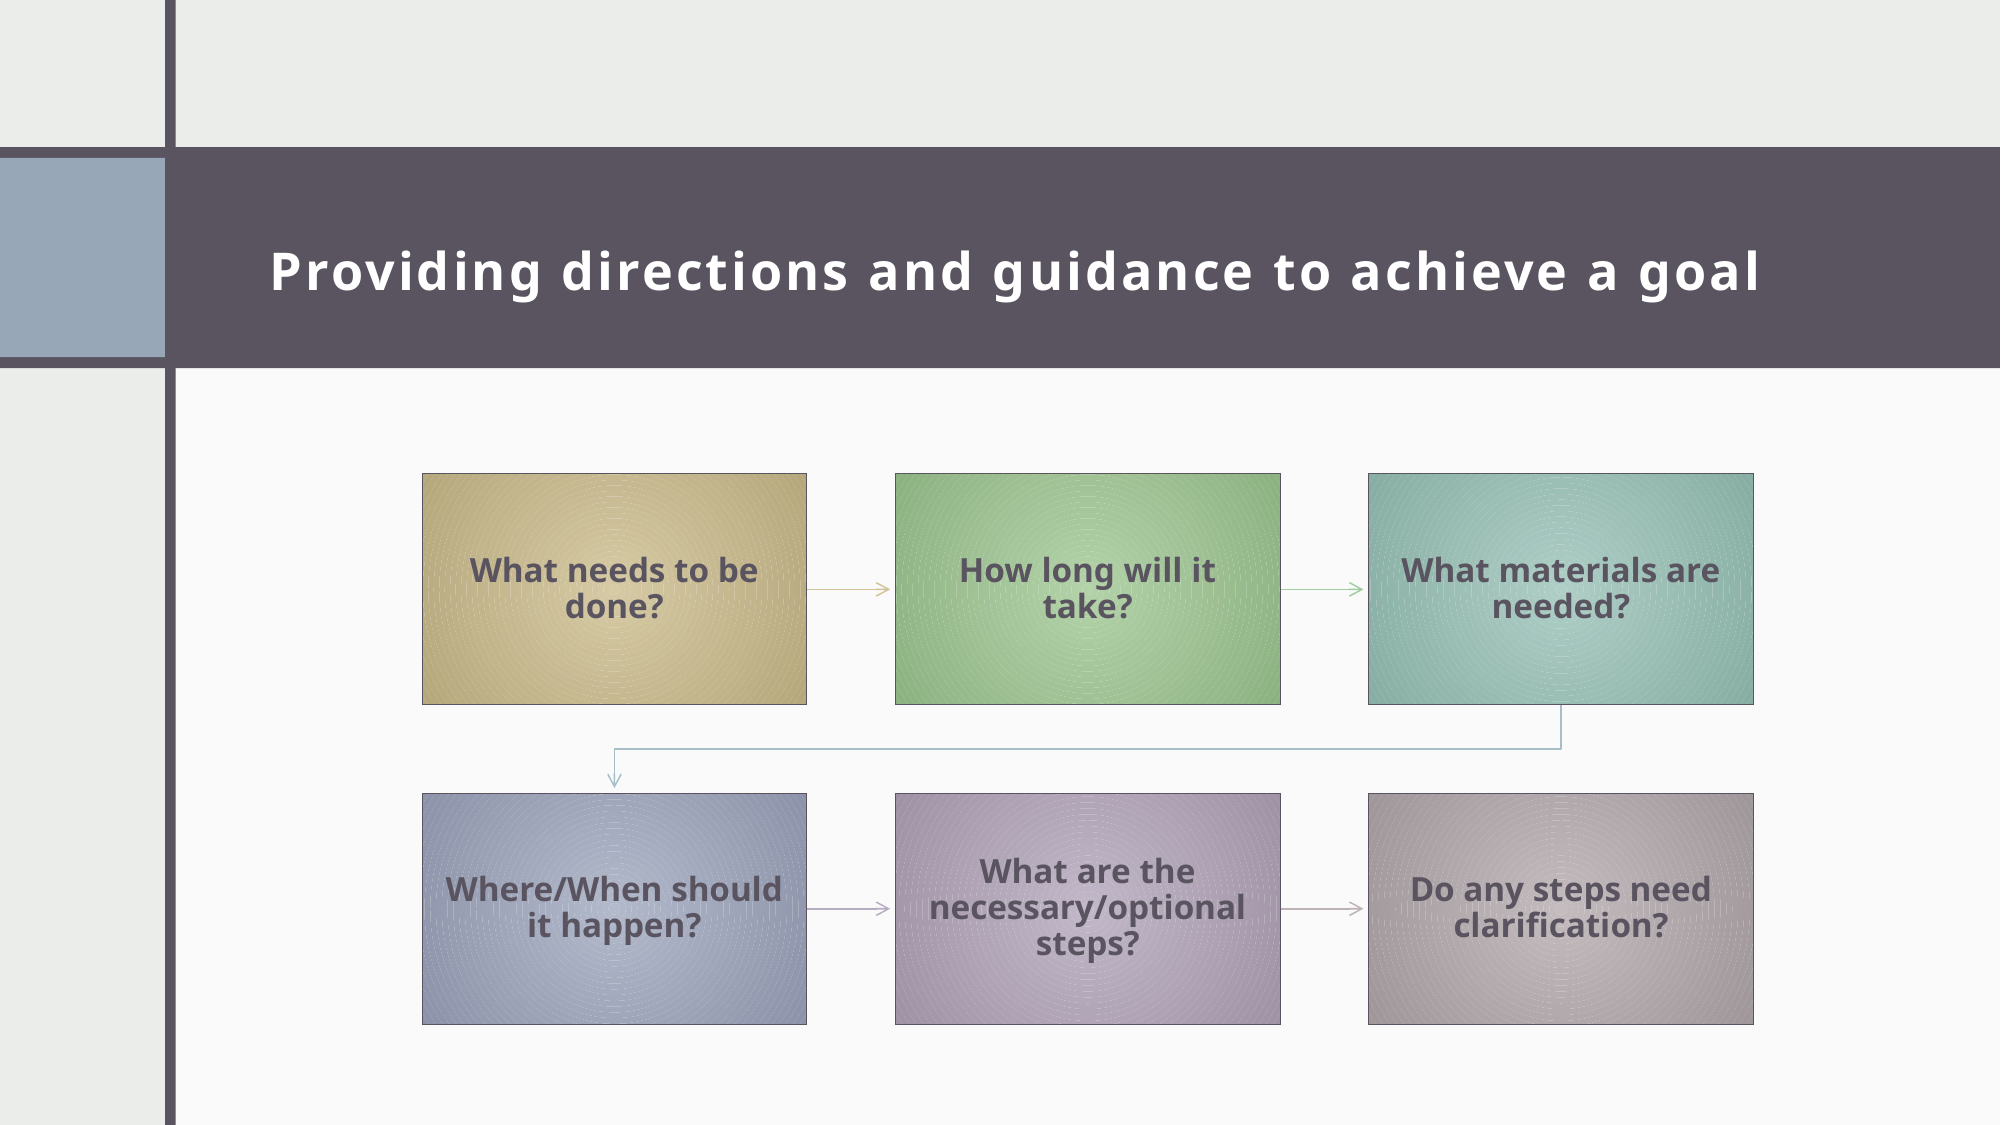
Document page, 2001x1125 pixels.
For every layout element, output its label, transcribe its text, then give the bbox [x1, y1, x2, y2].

text_box [0, 146, 164, 157]
text_box [177, 146, 2000, 369]
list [280, 473, 1895, 1025]
text_box [164, 0, 177, 1125]
text_box [177, 0, 2000, 146]
text_box [0, 157, 164, 358]
text_box [0, 358, 164, 369]
text_box [0, 369, 164, 1125]
text_box [177, 369, 2000, 1125]
text_box [0, 0, 164, 146]
title Providing directions and guidance to achieve a goal [251, 171, 1895, 341]
